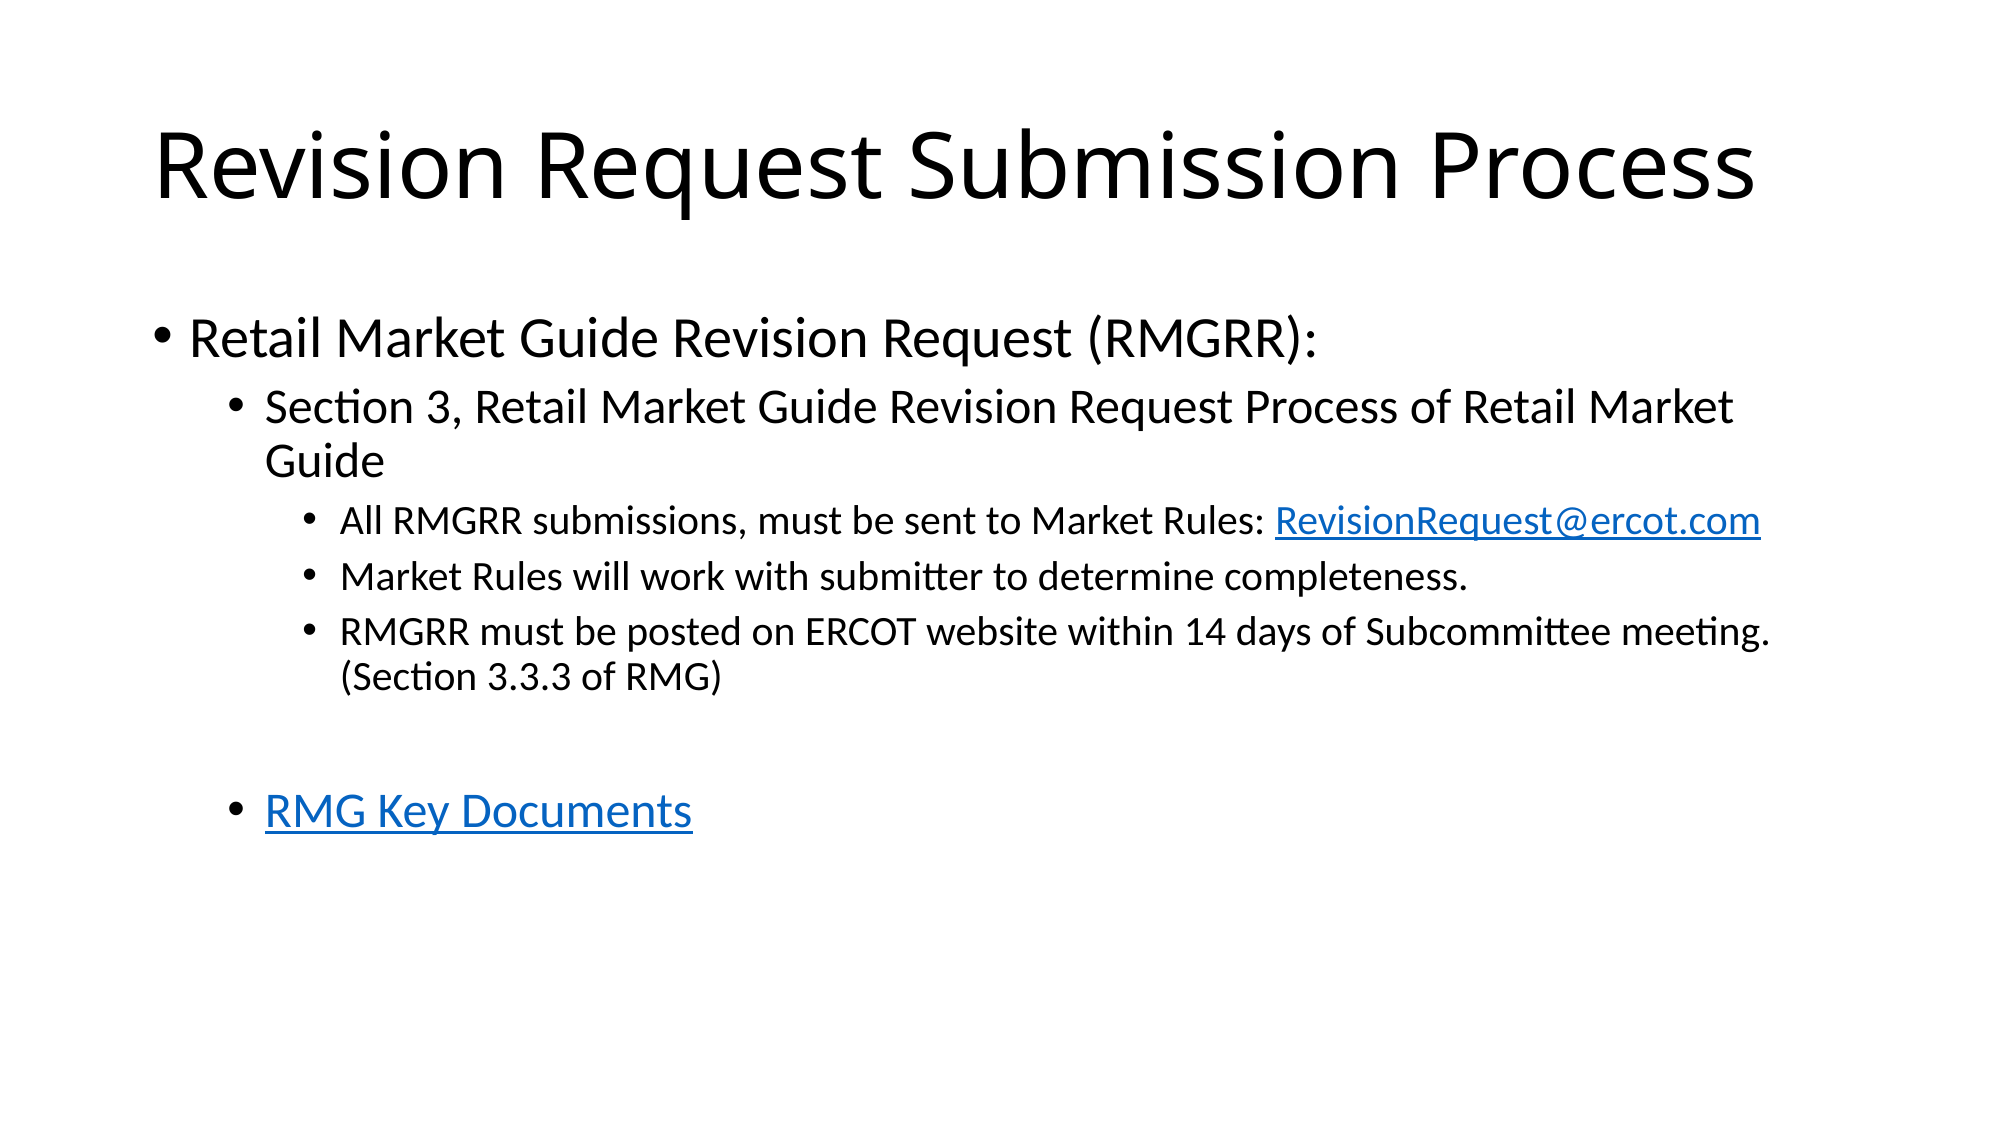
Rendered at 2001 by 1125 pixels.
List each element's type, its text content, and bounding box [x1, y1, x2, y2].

list Retail Market Guide Revision Request (RMGRR): Section 3, Retail Market Guide Revision Request Process of Retail Market Guide All RMGRR submissions, must be sent to Market Rules: RevisionRequest@ercot.com Market Rules will work with submitter to determine completeness. RMGRR must be posted on ERCOT website within 14 days of Subcommittee meeting. (Section 3.3.3 of RMG) RMG Key Documents [137, 299, 1863, 1014]
title Revision Request Submission Process [137, 59, 1863, 278]
